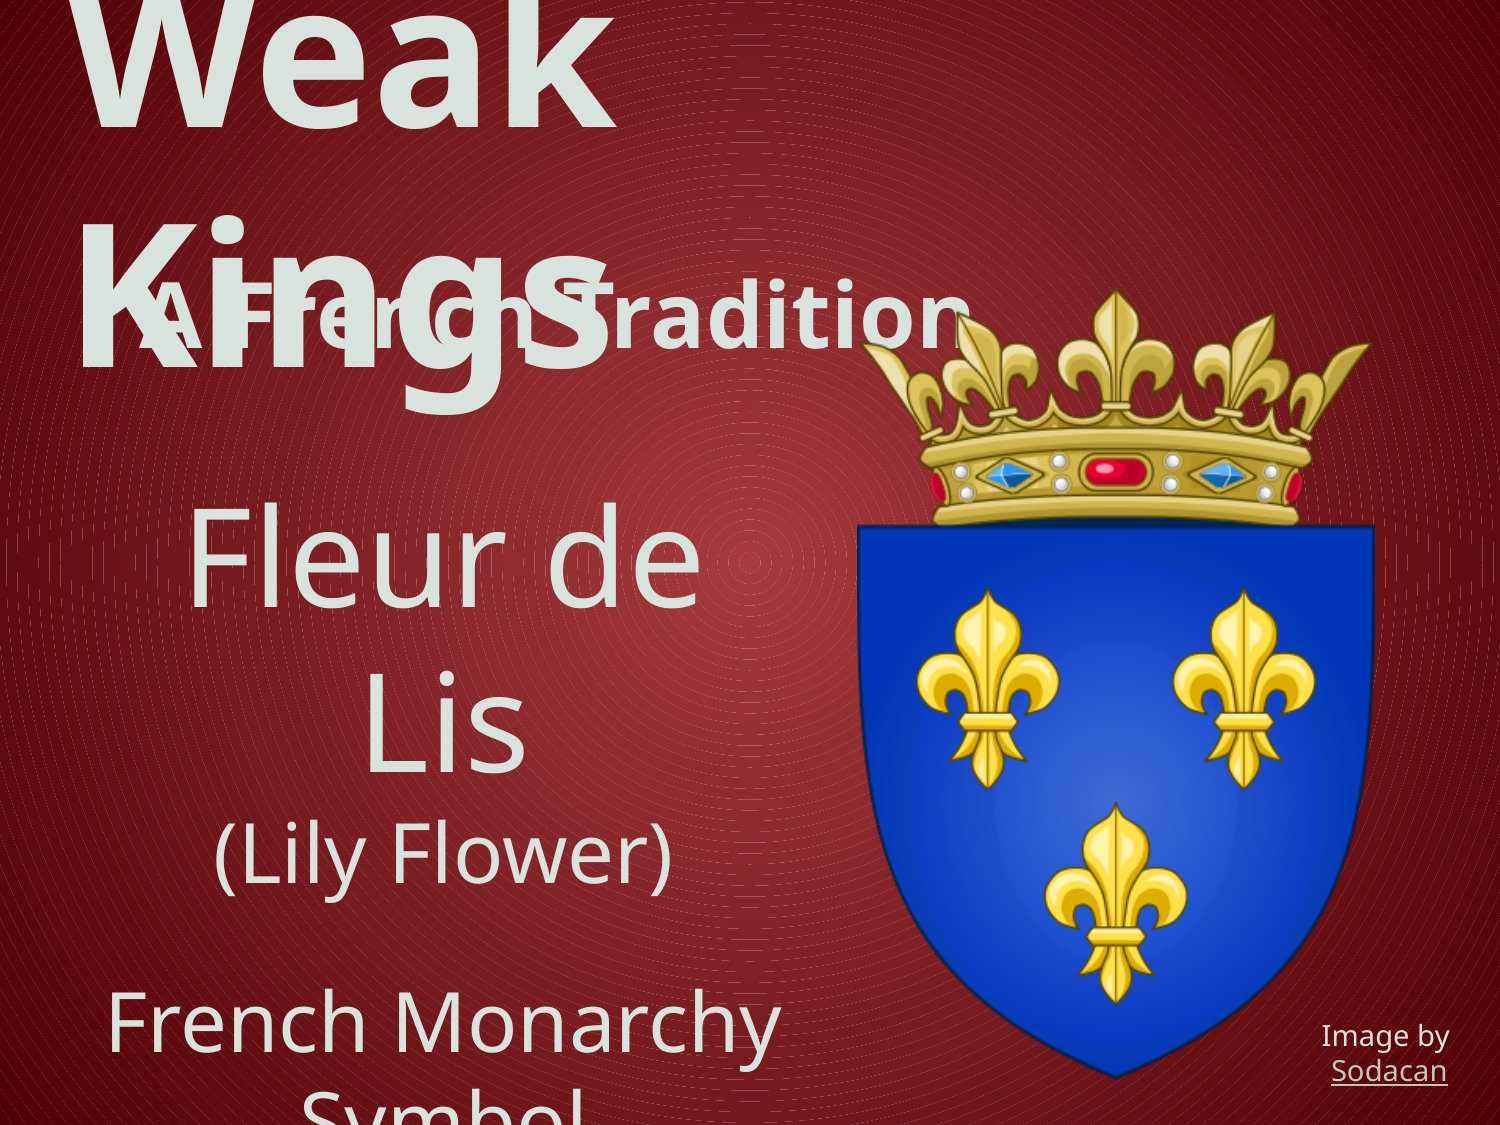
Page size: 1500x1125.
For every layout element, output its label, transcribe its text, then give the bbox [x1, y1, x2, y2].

title Weak Kings [50, 24, 1088, 310]
text_box A French Tradition [125, 249, 1063, 375]
text_box Image by Sodacan [1306, 1009, 1473, 1100]
text_box Fleur de Lis (Lily Flower) French Monarchy Symbol [74, 462, 813, 1125]
picture [857, 287, 1376, 1080]
